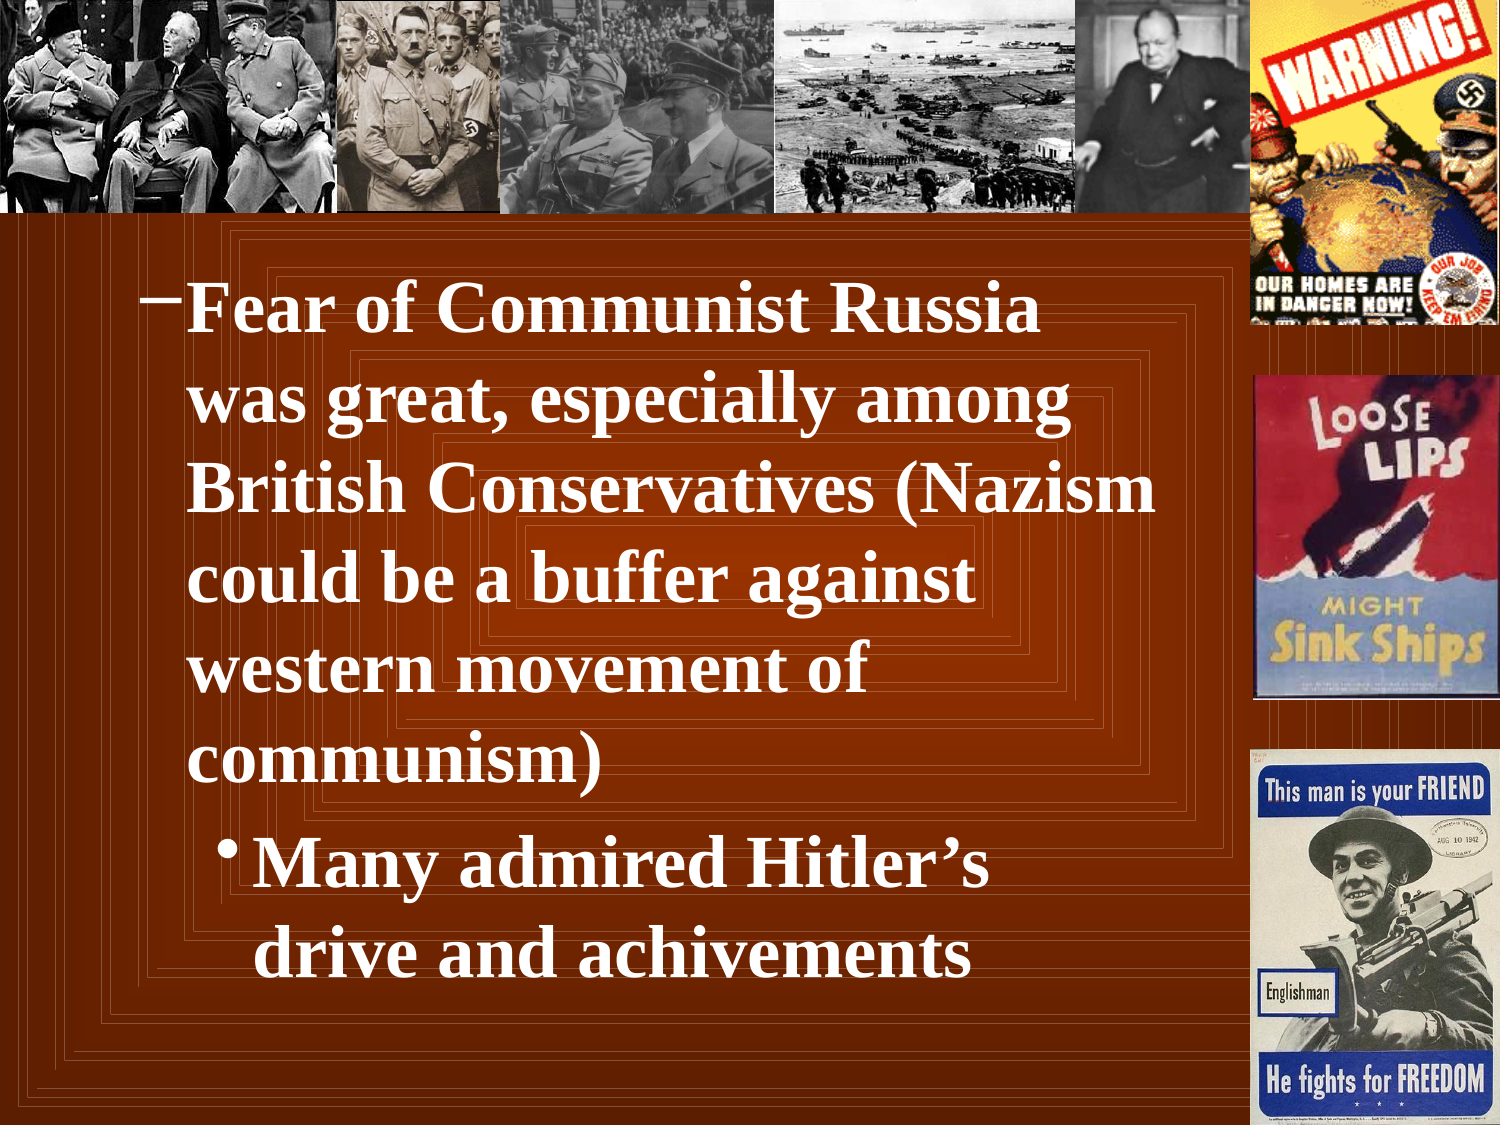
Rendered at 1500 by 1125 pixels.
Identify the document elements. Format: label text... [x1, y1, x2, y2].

picture [1252, 374, 1500, 701]
list Fear of Communist Russia was great, especially among British Conservatives (Nazism could be a buffer against western movement of communism) Many admired Hitler’s drive and achivements [49, 249, 1176, 1068]
picture [0, 0, 1500, 326]
picture [1249, 749, 1500, 1125]
